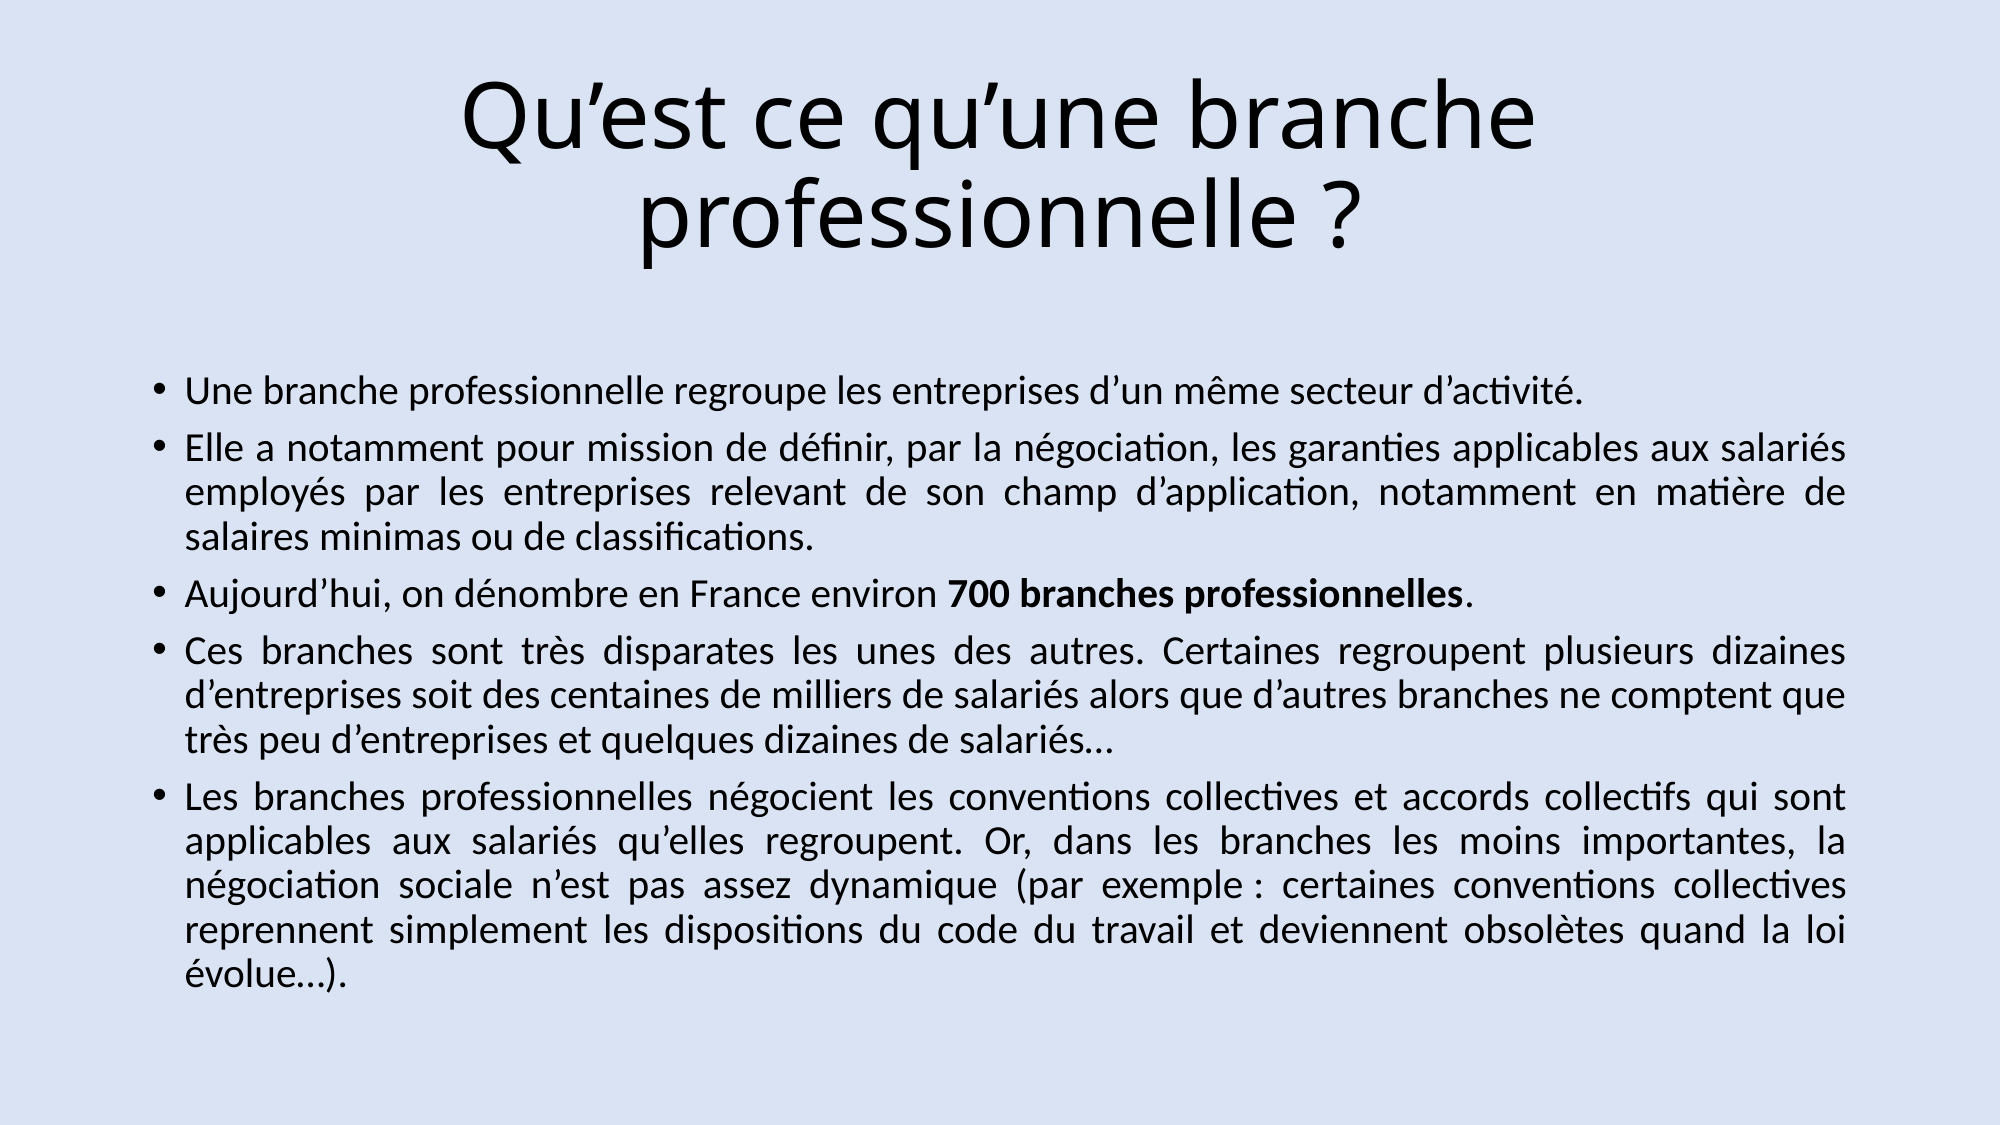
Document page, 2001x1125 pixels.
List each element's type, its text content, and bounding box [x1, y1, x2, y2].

title Qu’est ce qu’une branche professionnelle ? [137, 59, 1863, 278]
list Une branche professionnelle regroupe les entreprises d’un même secteur d’activité. Elle a notamment pour mission de définir, par la négociation, les garanties applicables aux salariés employés par les entreprises relevant de son champ d’application, notamment en matière de salaires minimas ou de classifications. Aujourd’hui, on dénombre en France environ 700 branches professionnelles. Ces branches sont très disparates les unes des autres. Certaines regroupent plusieurs dizaines d’entreprises soit des centaines de milliers de salariés alors que d’autres branches ne comptent que très peu d’entreprises et quelques dizaines de salariés… Les branches professionnelles négocient les conventions collectives et accords collectifs qui sont applicables aux salariés qu’elles regroupent. Or, dans les branches les moins importantes, la négociation sociale n’est pas assez dynamique (par exemple : certaines conventions collectives reprennent simplement les dispositions du code du travail et deviennent obsolètes quand la loi évolue…). [137, 299, 1863, 1014]
